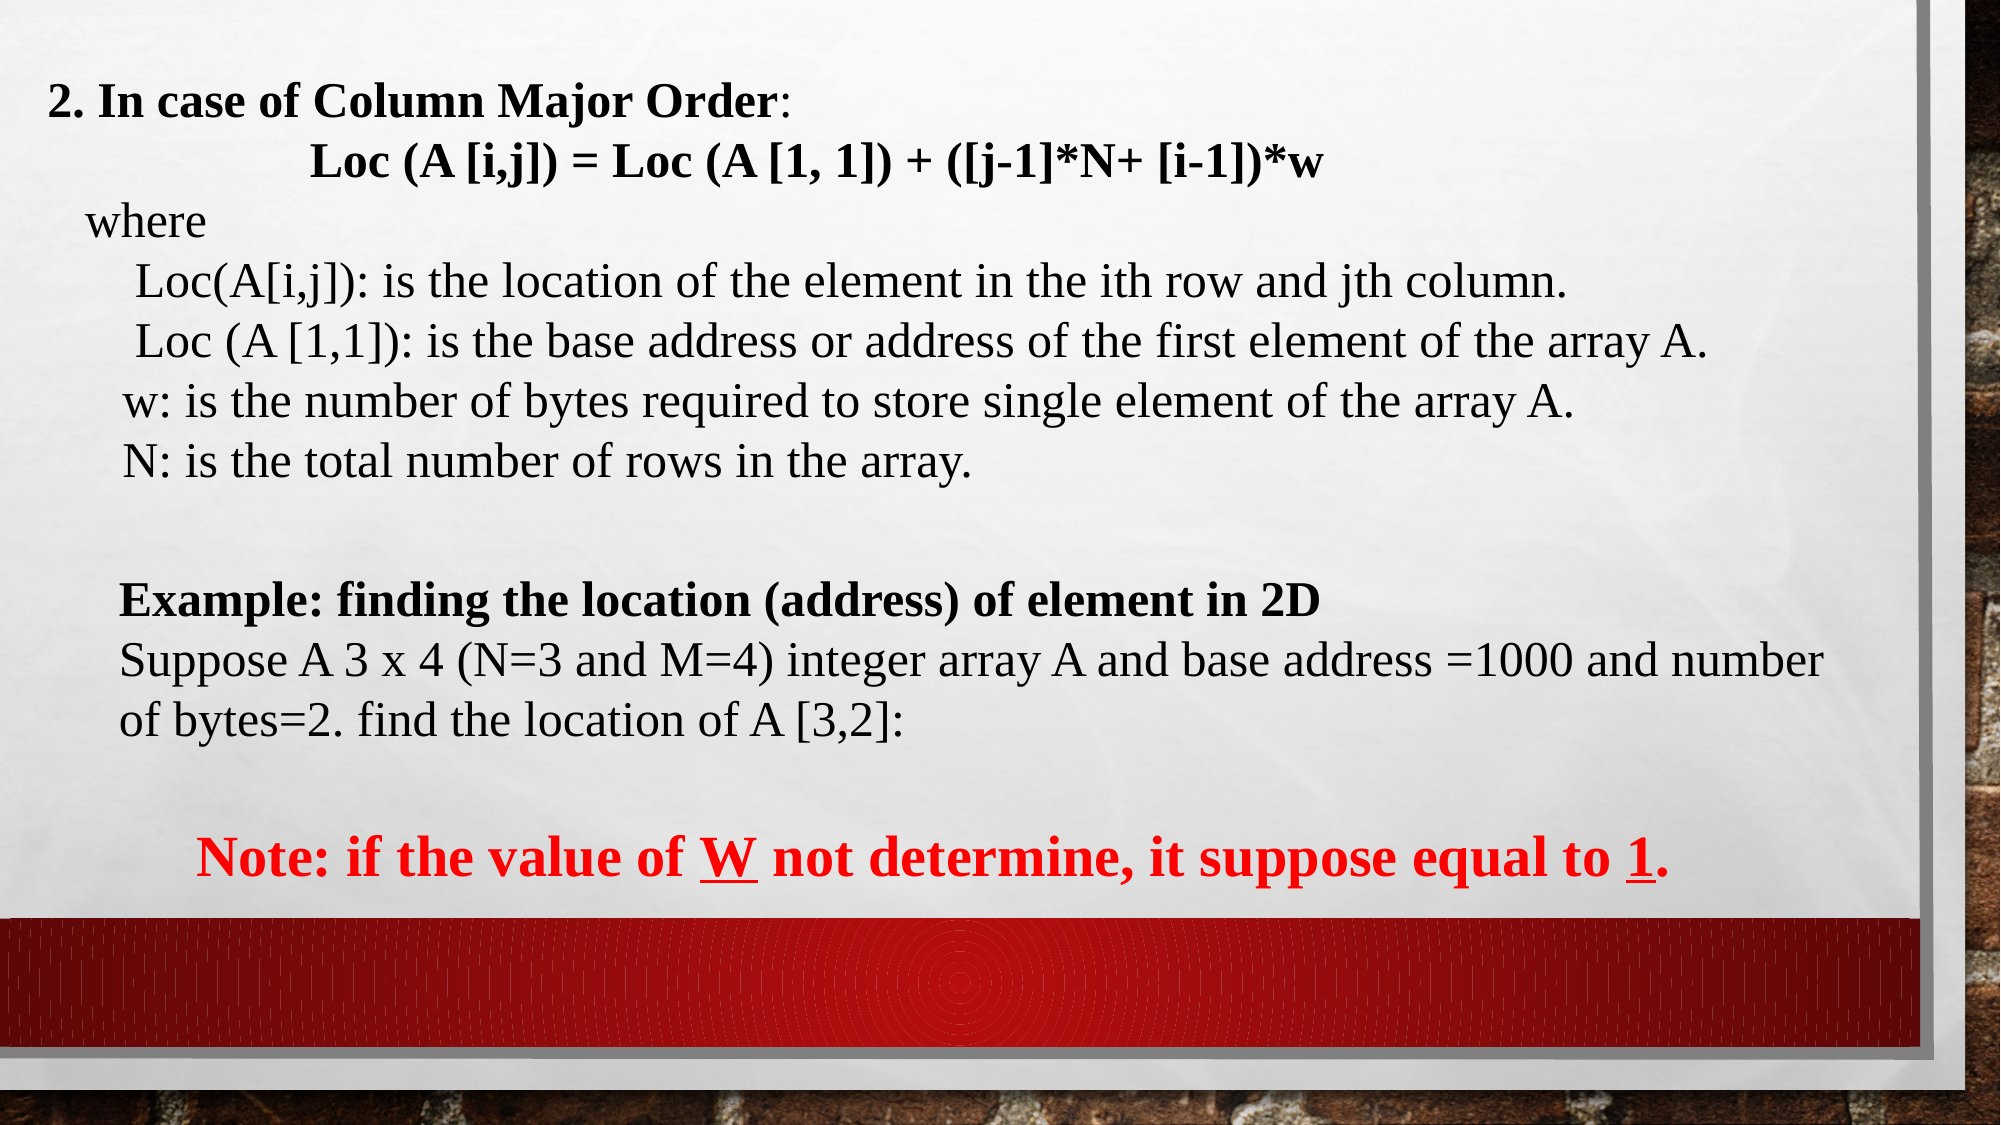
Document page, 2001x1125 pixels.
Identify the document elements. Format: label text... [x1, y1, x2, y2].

text_box Note: if the value of W not determine, it suppose equal to 1. [181, 780, 1737, 896]
text_box 2. In case of Column Major Order: Loc (A [i,j]) = Loc (A [1, 1]) + ([j-1]*N+ [i-1])*w where Loc(A[i,j]): is the location of the element in the ith row and jth column. Loc (A [1,1]): is the base address or address of the first element of the array A. w: is the number of bytes required to store single element of the array A. N: is the total number of rows in the array. [32, 0, 1822, 495]
picture [0, 0, 2000, 1125]
text_box Example: finding the location (address) of element in 2D Suppose A 3 x 4 (N=3 and M=4) integer array A and base address =1000 and number of bytes=2. find the location of A [3,2]: [104, 499, 1857, 754]
